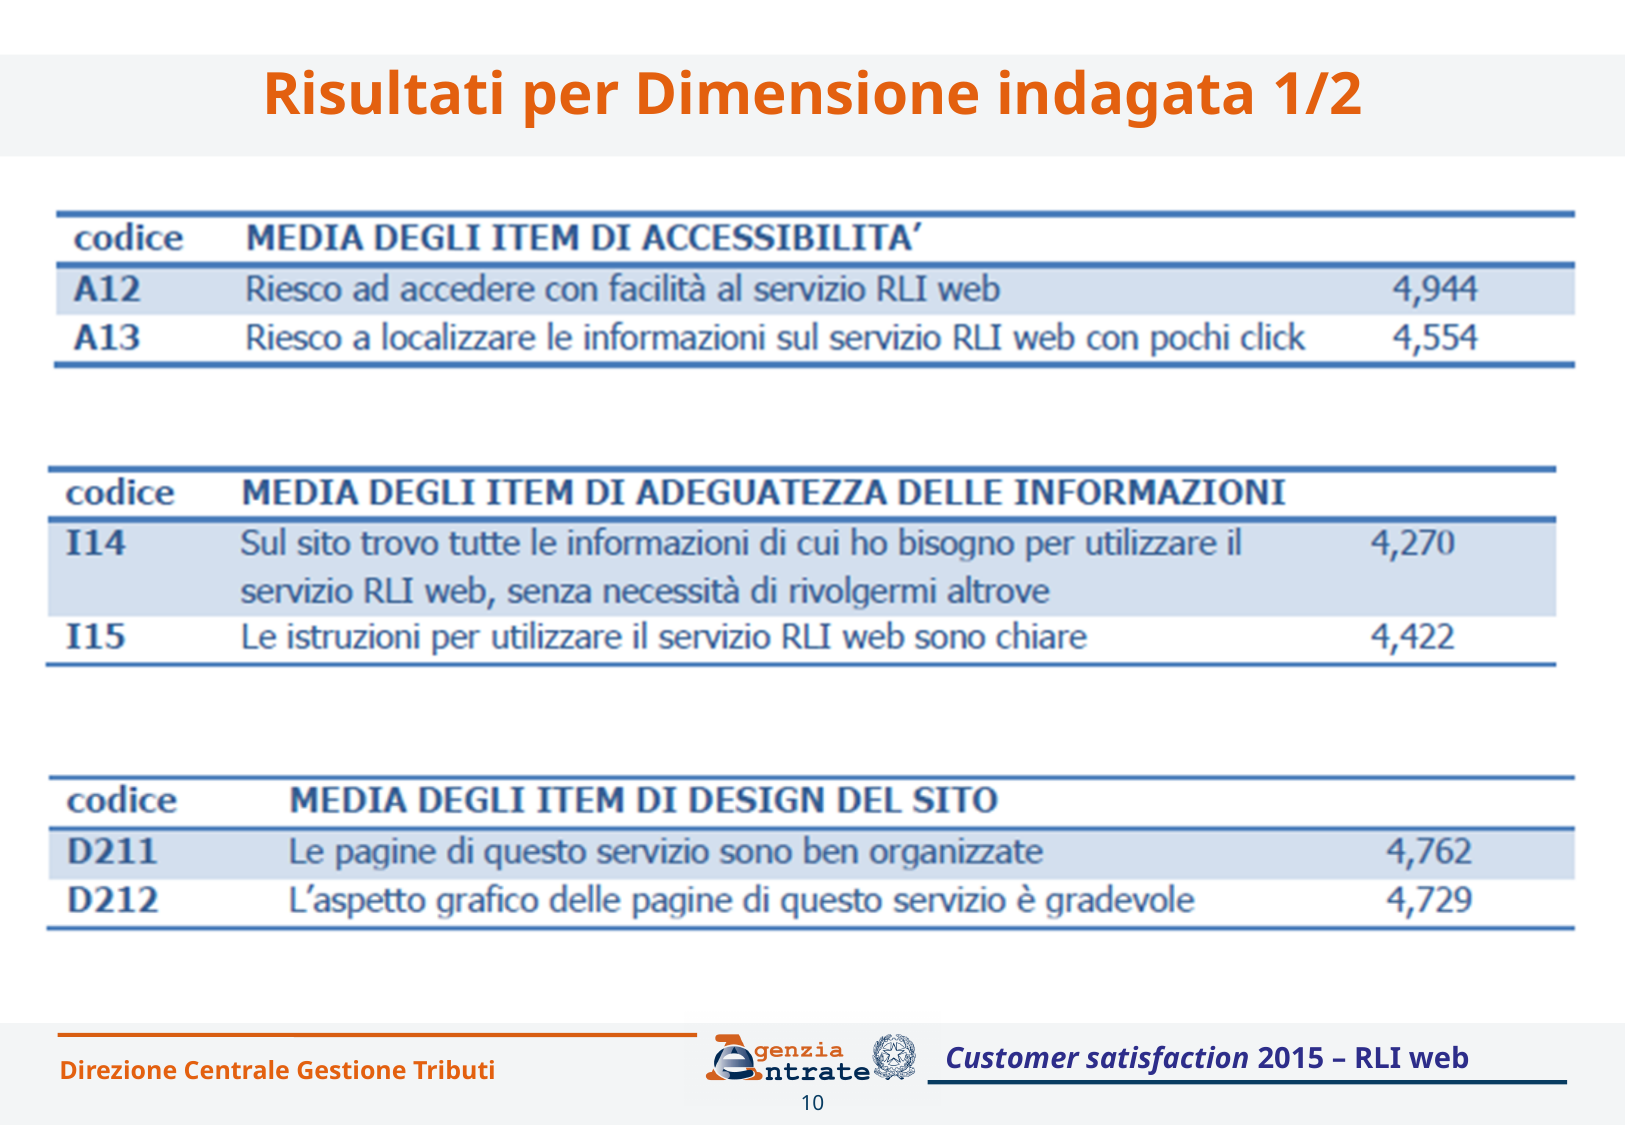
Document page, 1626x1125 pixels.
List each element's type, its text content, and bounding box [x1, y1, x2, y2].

picture [32, 450, 1577, 705]
text_box Risultati per Dimensione indagata 1/2 [0, 48, 1625, 184]
text_box Customer satisfaction 2015 – RLI web [930, 1031, 1604, 1082]
picture [32, 754, 1584, 953]
picture [684, 1011, 941, 1106]
picture [32, 198, 1593, 386]
text_box Direzione Centrale Gestione Tributi [44, 1046, 695, 1092]
slide_number 10 [741, 1082, 884, 1125]
